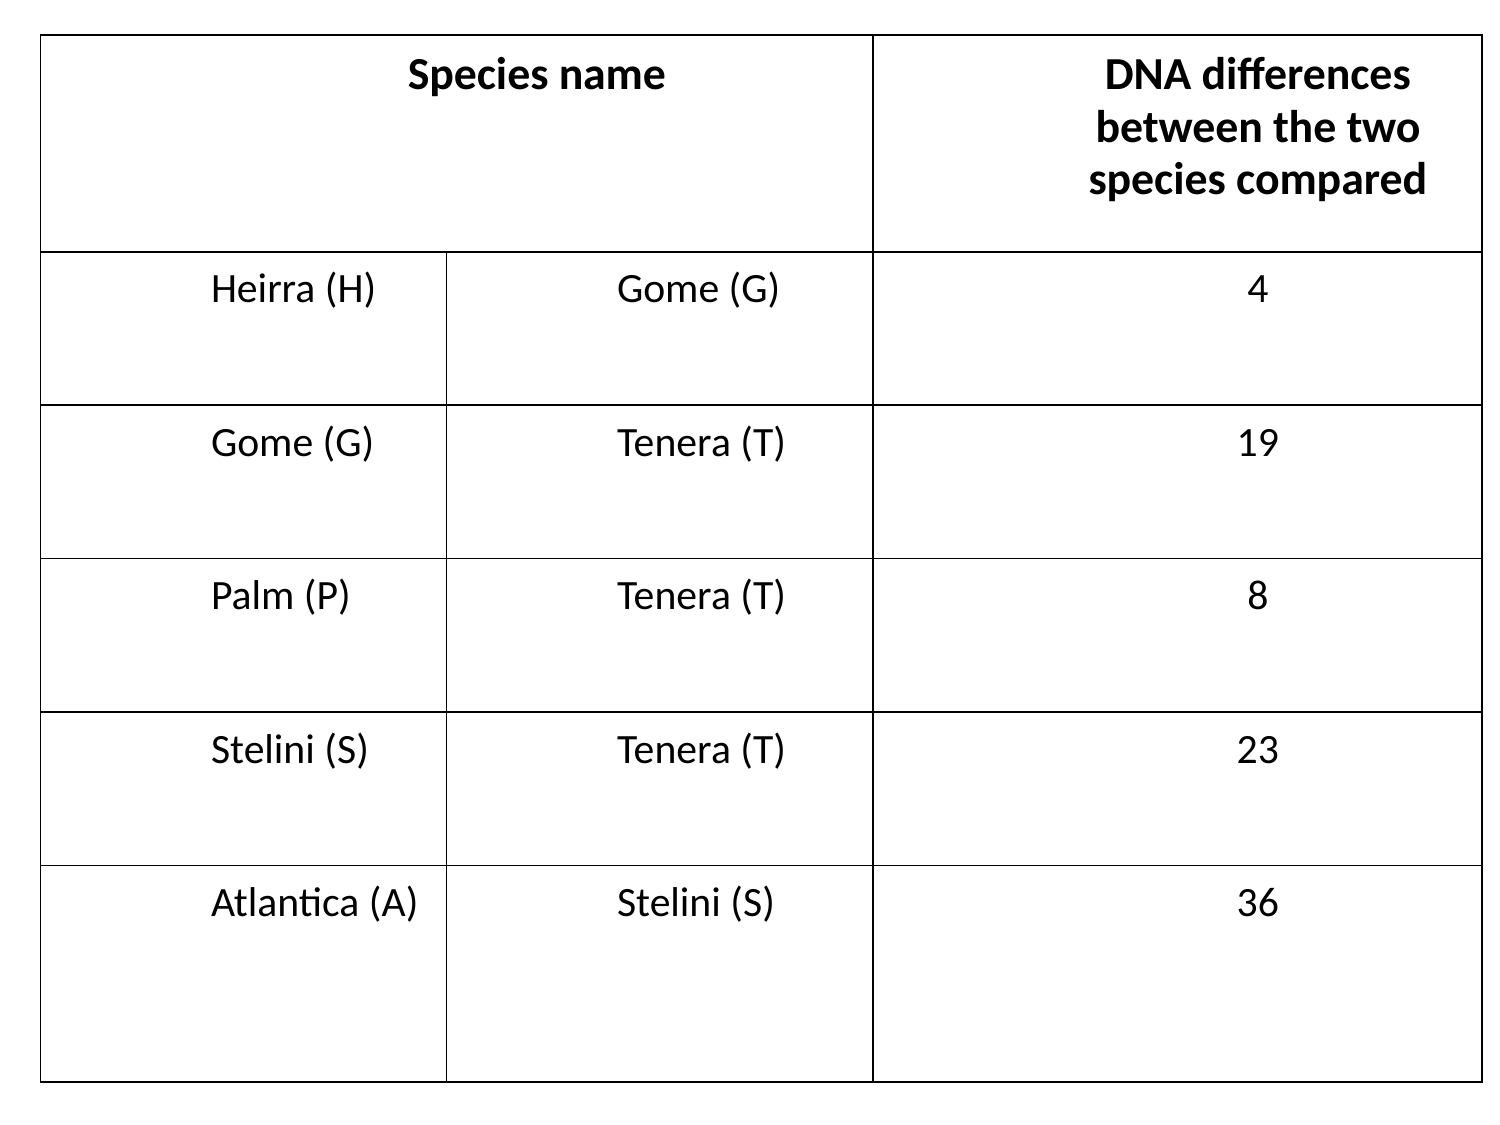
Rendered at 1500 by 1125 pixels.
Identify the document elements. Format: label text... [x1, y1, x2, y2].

table_cell Palm (P) [41, 559, 446, 711]
table_header DNA differences between the two species compared [874, 36, 1481, 251]
table_cell Gome (G) [447, 253, 872, 404]
table_cell 23 [874, 713, 1481, 865]
table_cell Atlantica (A) [41, 866, 446, 1081]
table_cell Stelini (S) [41, 713, 446, 865]
table_cell Stelini (S) [447, 866, 872, 1081]
table_cell 8 [874, 559, 1481, 711]
table_cell Tenera (T) [447, 559, 872, 711]
table_cell Gome (G) [41, 406, 446, 558]
table_cell 4 [874, 253, 1481, 404]
table_cell Heirra (H) [41, 253, 446, 404]
table_cell 36 [874, 866, 1481, 1081]
table_header Species name [41, 36, 872, 251]
table_cell Tenera (T) [447, 406, 872, 558]
table_cell Tenera (T) [447, 713, 872, 865]
table_cell 19 [874, 406, 1481, 558]
